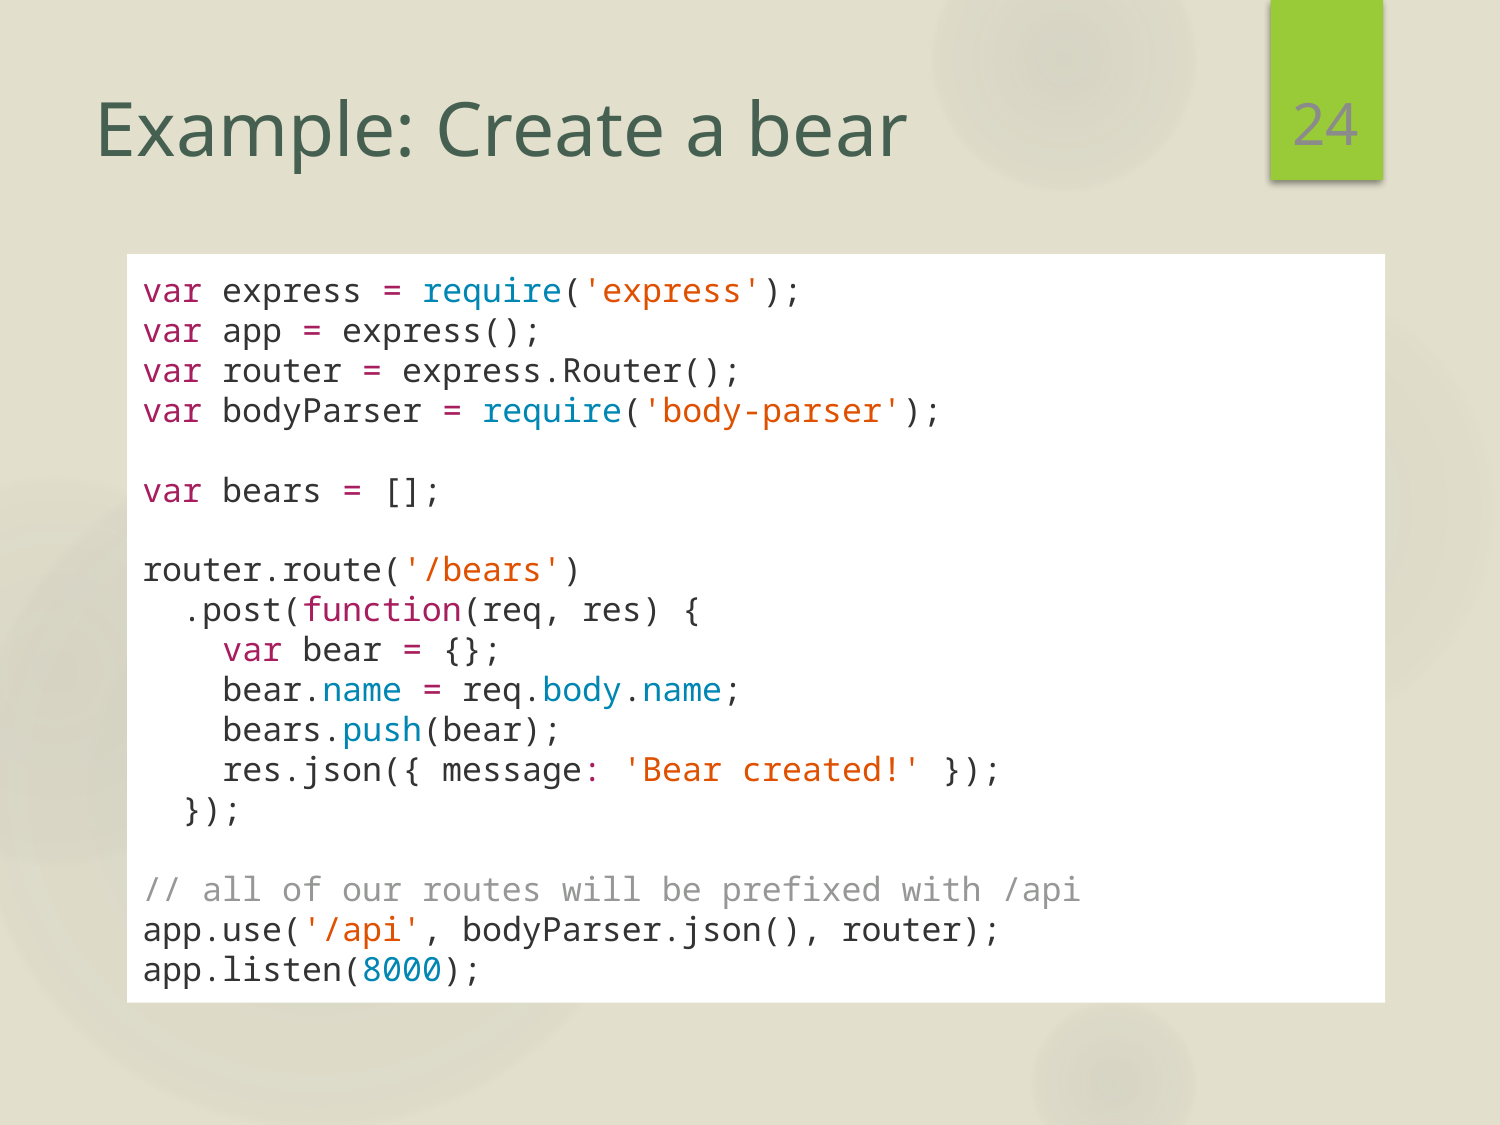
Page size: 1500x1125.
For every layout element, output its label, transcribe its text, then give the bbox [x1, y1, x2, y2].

slide_number 24 [1273, 48, 1378, 175]
title Example: Create a bear [79, 74, 1237, 188]
text_box var express = require('express'); var app = express(); var router = express.Router(); var bodyParser = require('body-parser'); var bears = []; router.route('/bears') .post(function(req, res) { var bear = {}; bear.name = req.body.name; bears.push(bear); res.json({ message: 'Bear created!' }); }); // all of our routes will be prefixed with /api app.use('/api', bodyParser.json(), router); app.listen(8000); [127, 254, 1386, 1003]
